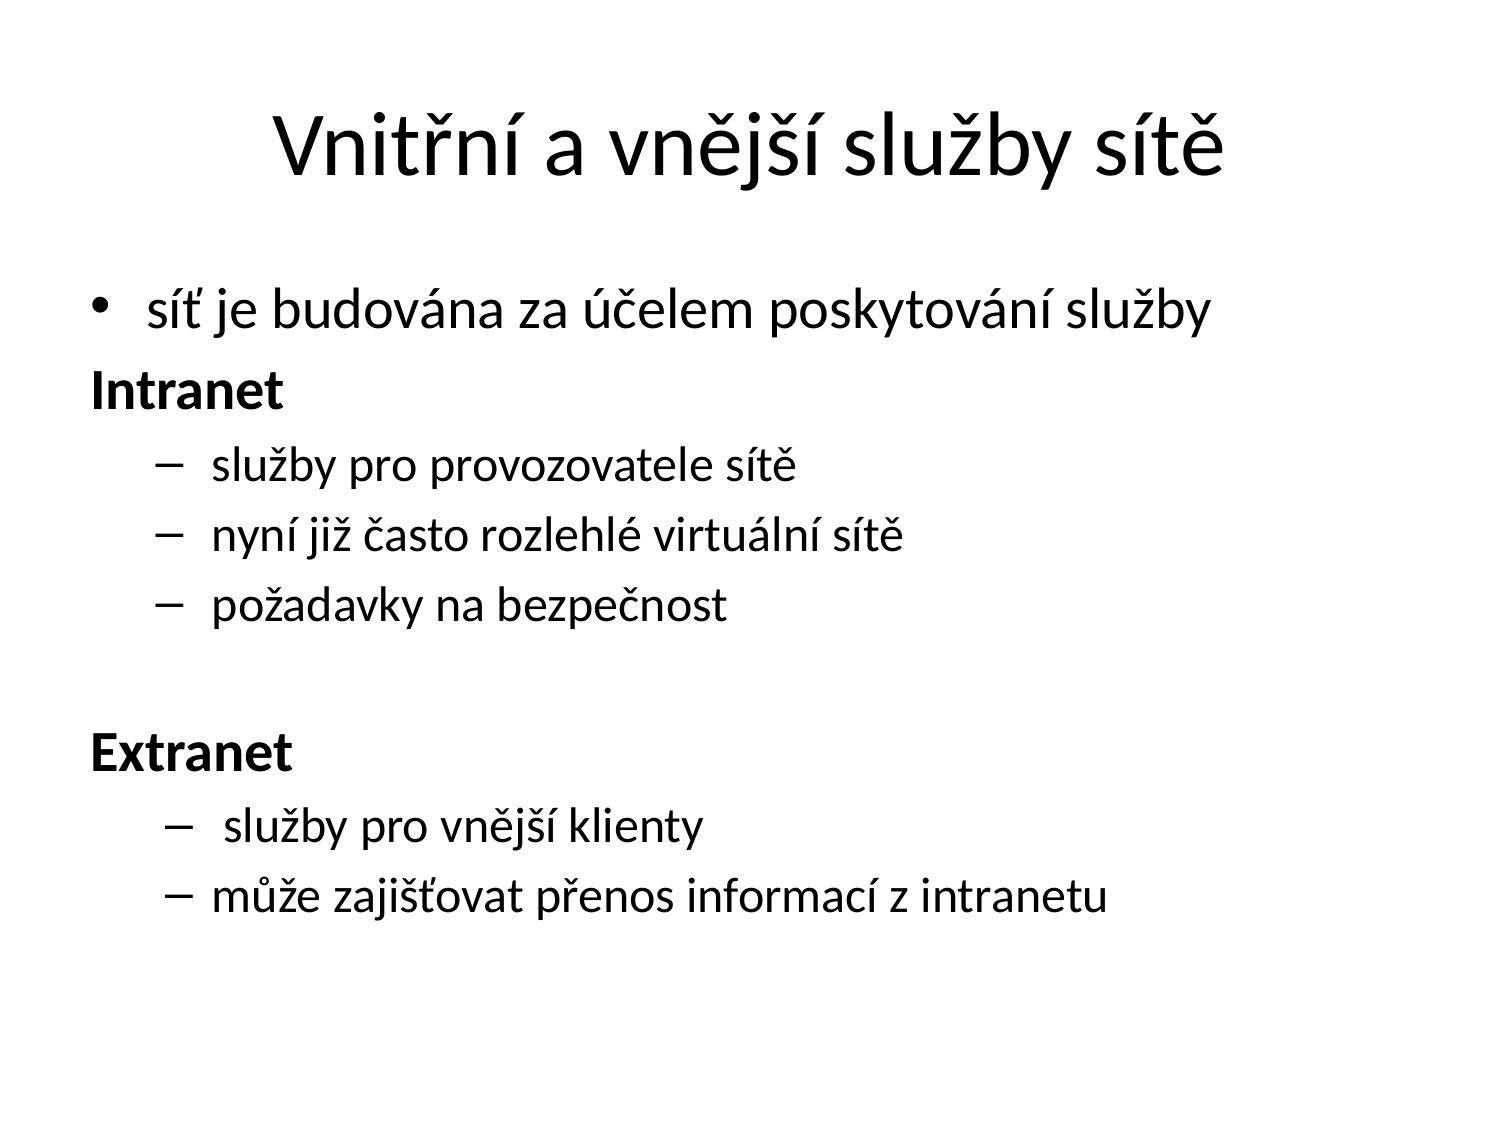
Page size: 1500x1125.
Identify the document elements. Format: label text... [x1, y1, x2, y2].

list síť je budována za účelem poskytování služby Intranet služby pro provozovatele sítě nyní již často rozlehlé virtuální sítě požadavky na bezpečnost Extranet služby pro vnější klienty může zajišťovat přenos informací z intranetu [75, 262, 1400, 1005]
title Vnitřní a vnější služby sítě [75, 45, 1425, 233]
